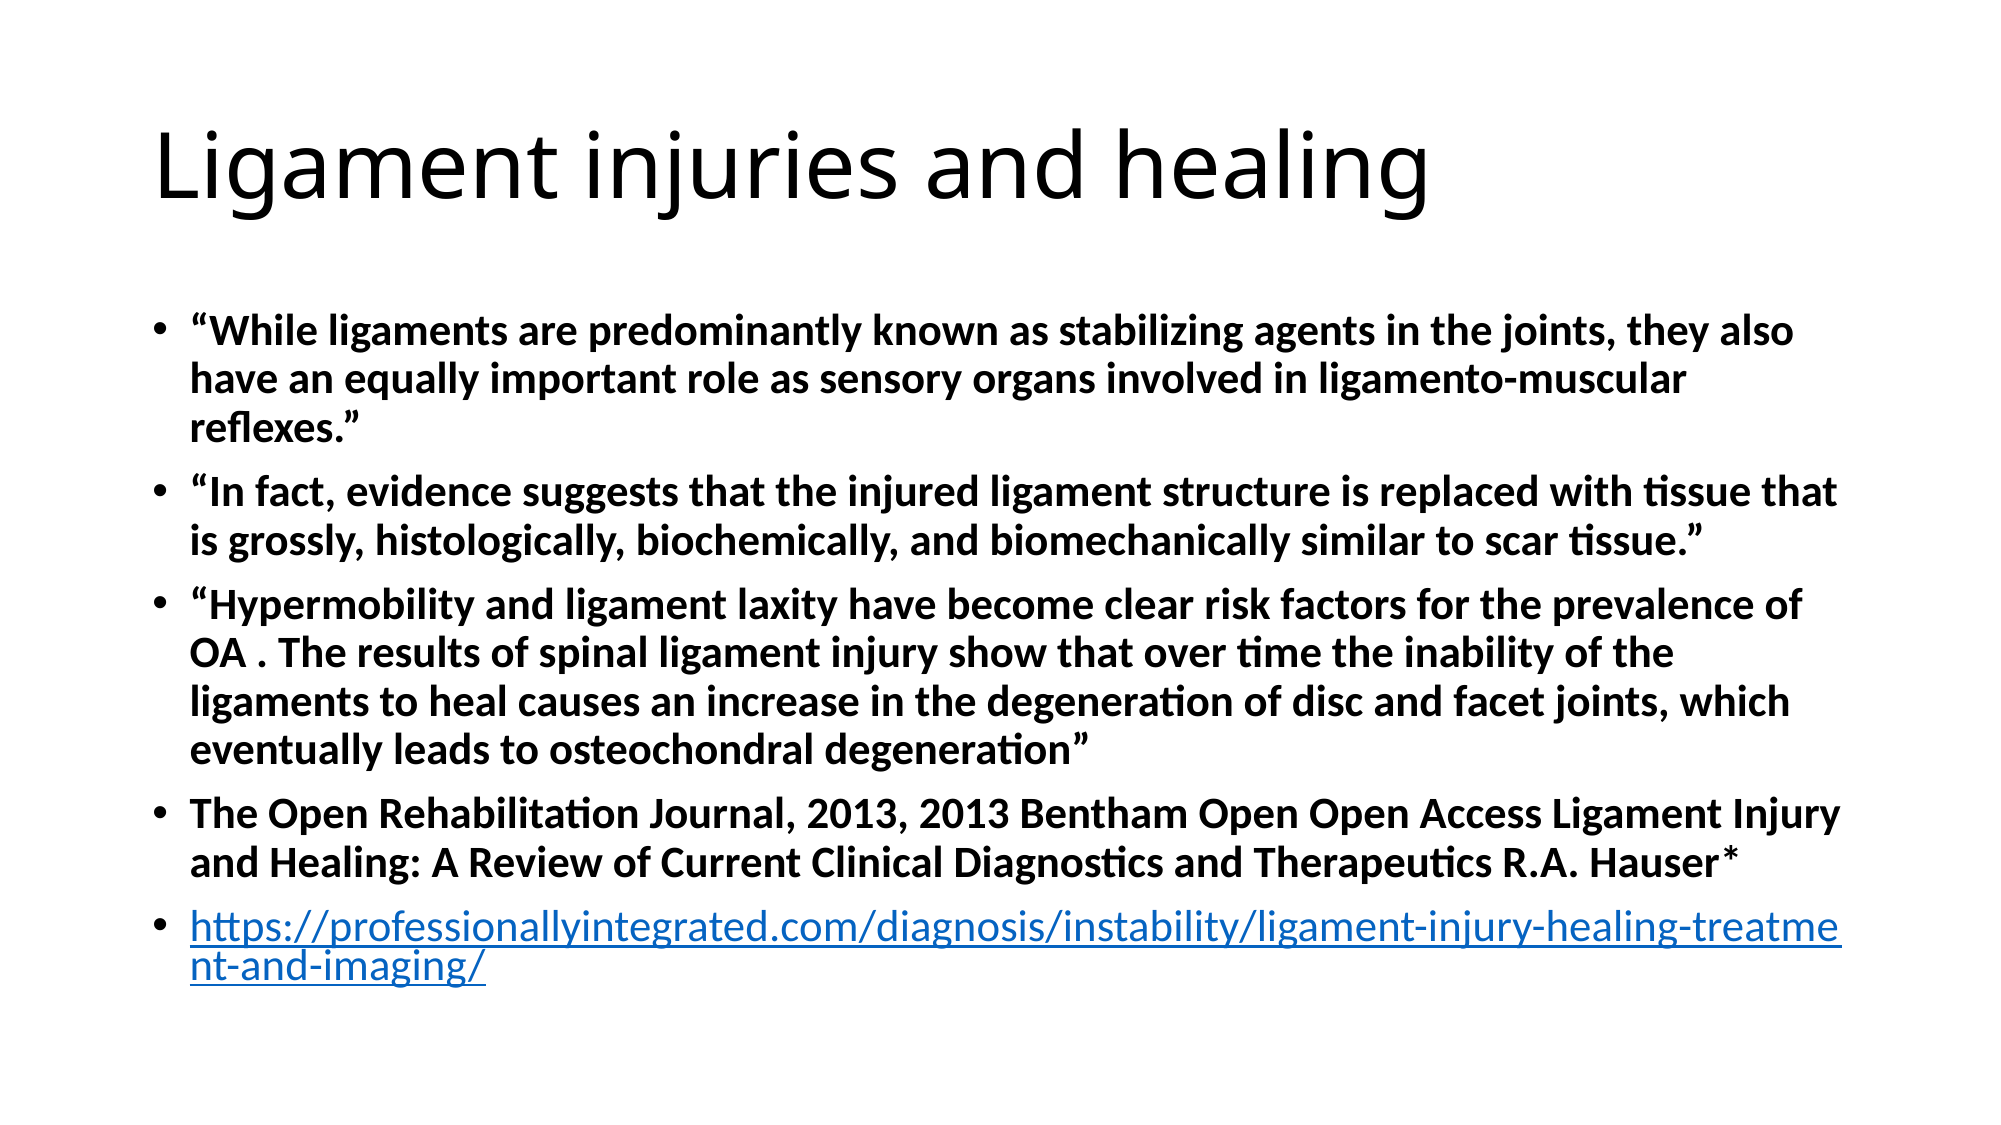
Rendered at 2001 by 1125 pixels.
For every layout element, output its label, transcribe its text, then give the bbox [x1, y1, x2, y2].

title Ligament injuries and healing [137, 59, 1863, 278]
list “While ligaments are predominantly known as stabilizing agents in the joints, they also have an equally important role as sensory organs involved in ligamento-muscular reflexes.” “In fact, evidence suggests that the injured ligament structure is replaced with tissue that is grossly, histologically, biochemically, and biomechanically similar to scar tissue.” “Hypermobility and ligament laxity have become clear risk factors for the prevalence of OA . The results of spinal ligament injury show that over time the inability of the ligaments to heal causes an increase in the degeneration of disc and facet joints, which eventually leads to osteochondral degeneration” The Open Rehabilitation Journal, 2013, 2013 Bentham Open Open Access Ligament Injury and Healing: A Review of Current Clinical Diagnostics and Therapeutics R.A. Hauser* https://professionallyintegrated.com/diagnosis/instability/ligament-injury-healing-treatment-and-imaging/ [137, 299, 1863, 1014]
